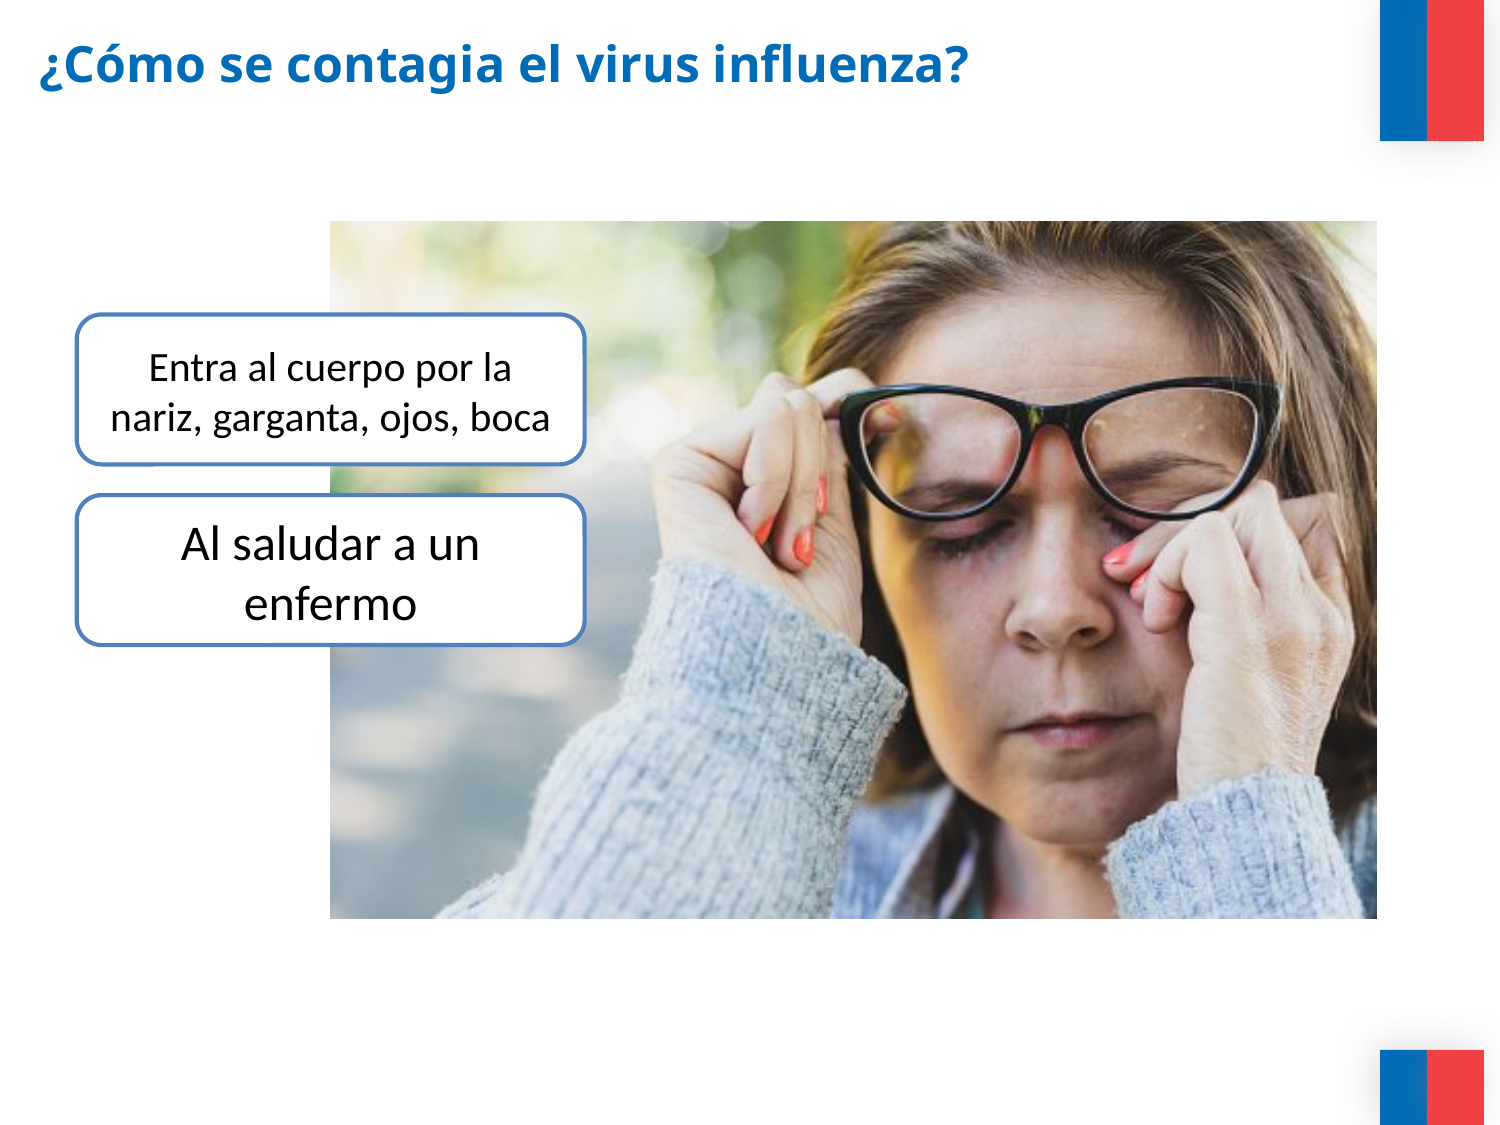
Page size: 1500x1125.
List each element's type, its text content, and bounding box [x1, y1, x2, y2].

title ¿Cómo se contagia el virus influenza? [24, 24, 1365, 213]
text_box Entra al cuerpo por la nariz, garganta, ojos, boca [74, 312, 325, 467]
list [330, 221, 1378, 919]
text_box Al saludar a un enfermo [74, 493, 325, 648]
